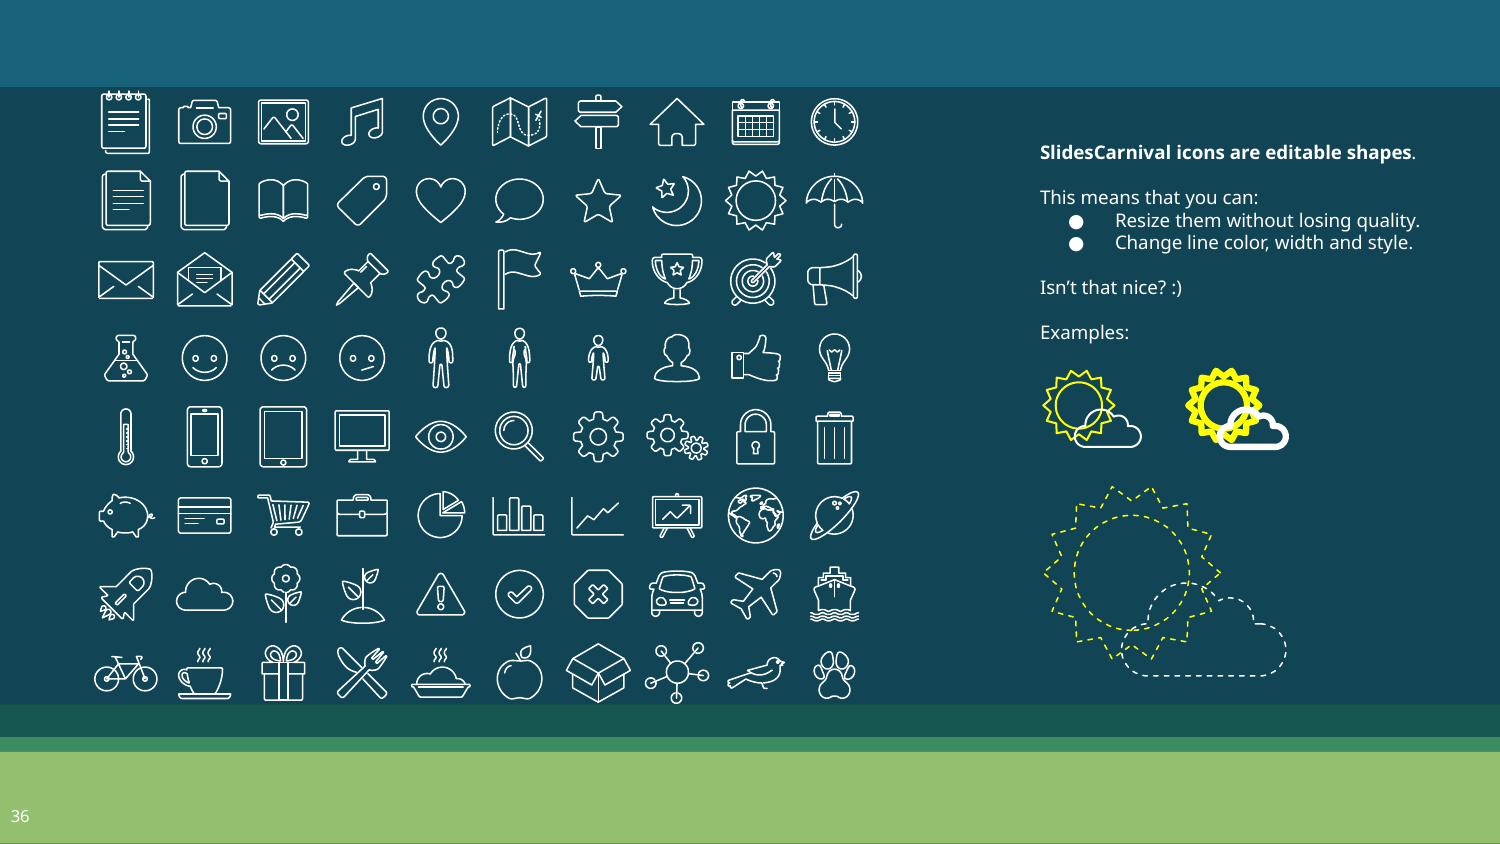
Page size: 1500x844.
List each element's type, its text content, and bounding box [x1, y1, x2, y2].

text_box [649, 570, 705, 617]
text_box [566, 643, 631, 703]
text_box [810, 566, 859, 621]
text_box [813, 651, 855, 699]
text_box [498, 249, 541, 310]
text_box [588, 335, 609, 381]
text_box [728, 487, 784, 544]
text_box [99, 568, 153, 621]
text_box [492, 497, 545, 536]
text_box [94, 656, 158, 692]
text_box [509, 328, 530, 388]
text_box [337, 647, 387, 699]
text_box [731, 335, 781, 381]
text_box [257, 494, 310, 536]
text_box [570, 262, 627, 297]
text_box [257, 253, 310, 306]
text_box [418, 491, 465, 538]
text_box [819, 333, 850, 382]
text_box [428, 327, 454, 388]
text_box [334, 410, 390, 463]
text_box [497, 645, 543, 700]
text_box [339, 335, 385, 381]
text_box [104, 335, 148, 381]
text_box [336, 494, 388, 536]
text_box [730, 569, 781, 620]
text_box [260, 335, 306, 381]
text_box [732, 99, 780, 145]
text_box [810, 491, 859, 540]
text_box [571, 497, 624, 536]
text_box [182, 335, 228, 381]
text_box SlidesCarnival icons are editable shapes. This means that you can: Resize them without losing quality. Change line color, width and style. Isn’t that nice? :) Examples: [1024, 126, 1451, 377]
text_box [177, 252, 233, 307]
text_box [118, 408, 134, 465]
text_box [1043, 486, 1221, 660]
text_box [411, 648, 471, 698]
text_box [102, 171, 151, 230]
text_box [265, 564, 302, 623]
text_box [652, 176, 702, 226]
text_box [258, 99, 309, 144]
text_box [101, 90, 150, 154]
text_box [180, 171, 230, 230]
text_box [99, 494, 155, 538]
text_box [645, 642, 709, 704]
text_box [178, 497, 232, 534]
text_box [178, 648, 231, 699]
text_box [415, 421, 467, 453]
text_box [1043, 370, 1115, 441]
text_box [261, 645, 305, 701]
slide_number ‹#› [0, 790, 49, 844]
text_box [807, 253, 862, 305]
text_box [1187, 370, 1260, 441]
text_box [806, 173, 863, 228]
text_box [730, 252, 782, 306]
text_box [258, 179, 308, 222]
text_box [178, 100, 231, 144]
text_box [495, 411, 544, 462]
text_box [651, 253, 703, 305]
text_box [341, 568, 385, 624]
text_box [574, 94, 623, 149]
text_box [815, 411, 854, 465]
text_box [725, 170, 787, 231]
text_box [98, 261, 154, 299]
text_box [492, 97, 547, 147]
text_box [727, 657, 785, 689]
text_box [811, 98, 858, 146]
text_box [336, 253, 389, 306]
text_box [646, 414, 709, 461]
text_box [652, 493, 702, 538]
